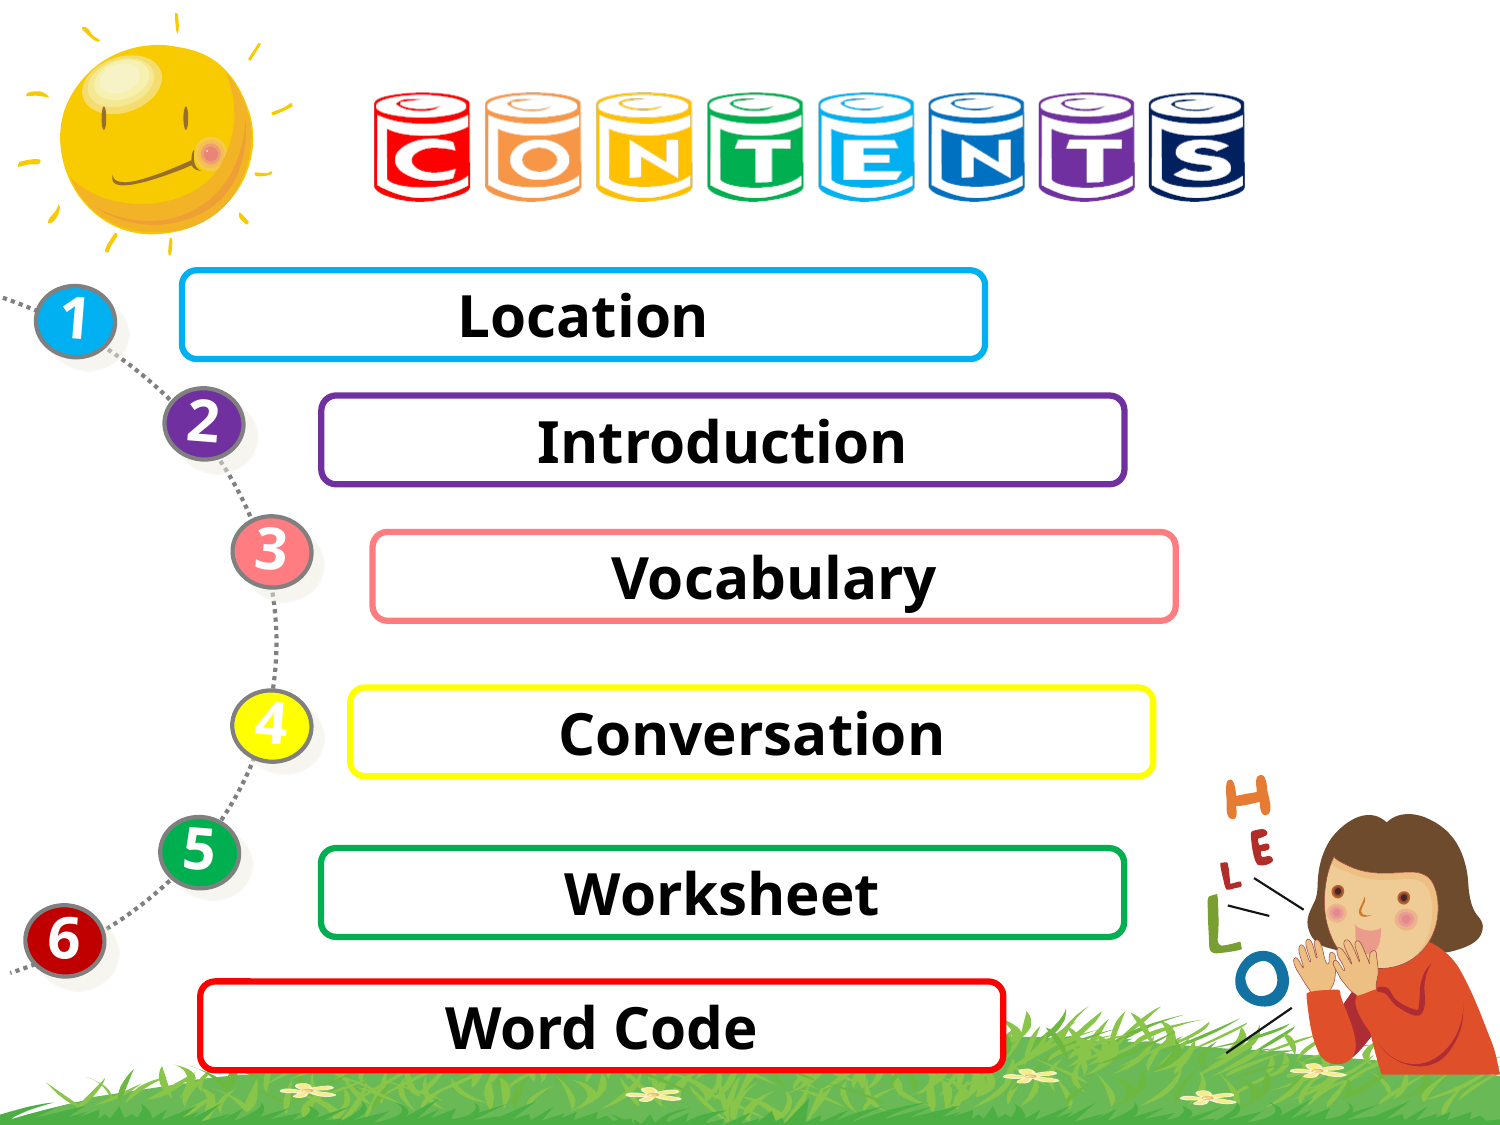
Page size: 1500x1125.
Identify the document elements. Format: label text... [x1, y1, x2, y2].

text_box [0, 287, 320, 981]
text_box Location [179, 268, 988, 362]
text_box Vocabulary [370, 529, 1178, 623]
text_box Word Code [198, 979, 1006, 1073]
picture [1207, 774, 1500, 1075]
text_box Worksheet [325, 845, 1127, 940]
text_box Conversation [348, 685, 1156, 779]
text_box Introduction [325, 393, 1127, 487]
picture [229, 0, 1403, 221]
